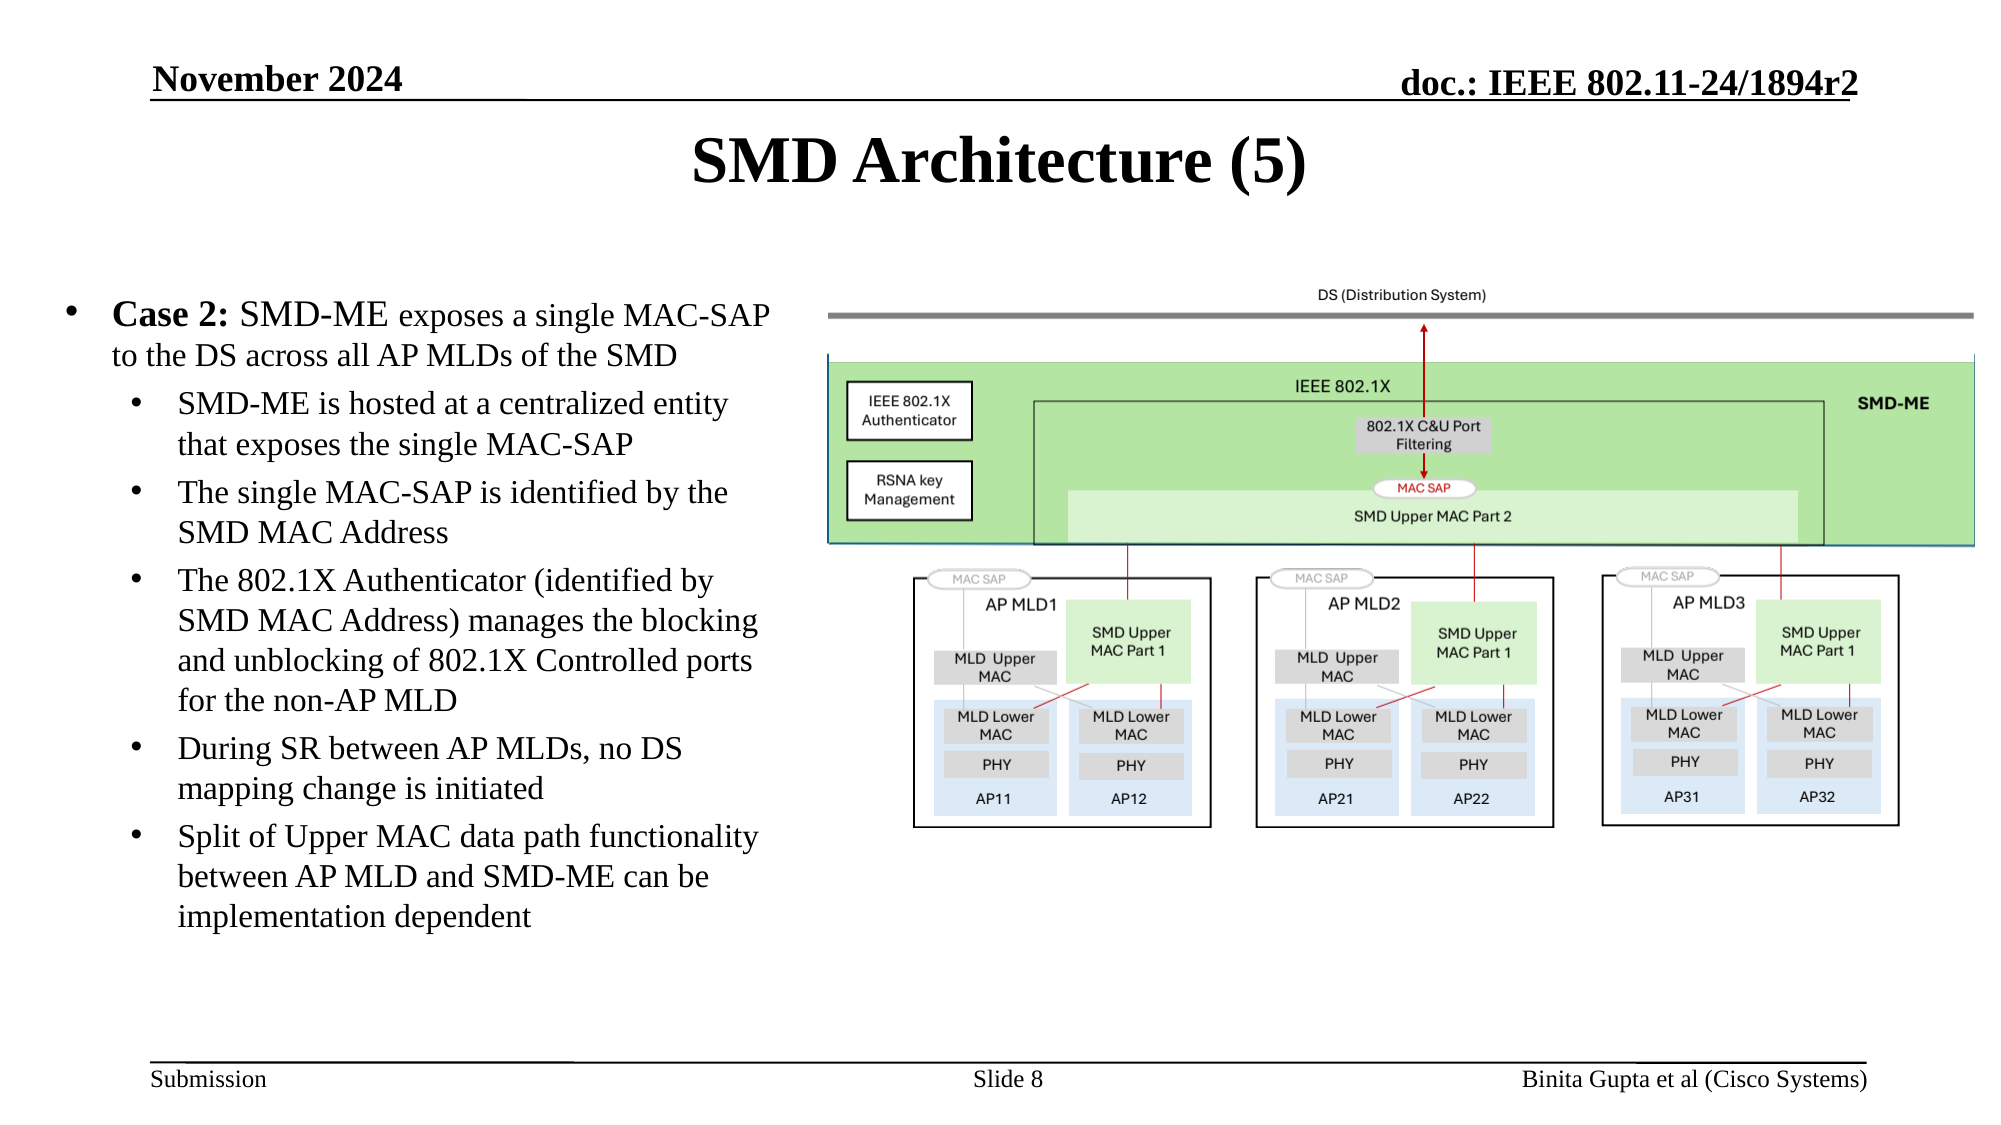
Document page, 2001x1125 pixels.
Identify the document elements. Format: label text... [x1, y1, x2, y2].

title SMD Architecture (5) [149, 112, 1850, 201]
picture [824, 280, 1976, 829]
footer Binita Gupta et al (Cisco Systems) [1171, 1061, 1869, 1093]
slide_number Slide 8 [950, 1061, 1067, 1123]
text_box Case 2: SMD-ME exposes a single MAC-SAP to the DS across all AP MLDs of the SMD SMD-ME is hosted at a centralized entity that exposes the single MAC-SAP The single MAC-SAP is identified by the SMD MAC Address The 802.1X Authenticator (identified by SMD MAC Address) manages the blocking and unblocking of 802.1X Controlled ports for the non-AP MLD During SR between AP MLDs, no DS mapping change is initiated Split of Upper MAC data path functionality between AP MLD and SMD-ME can be implementation dependent [49, 280, 788, 961]
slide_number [152, 54, 563, 100]
